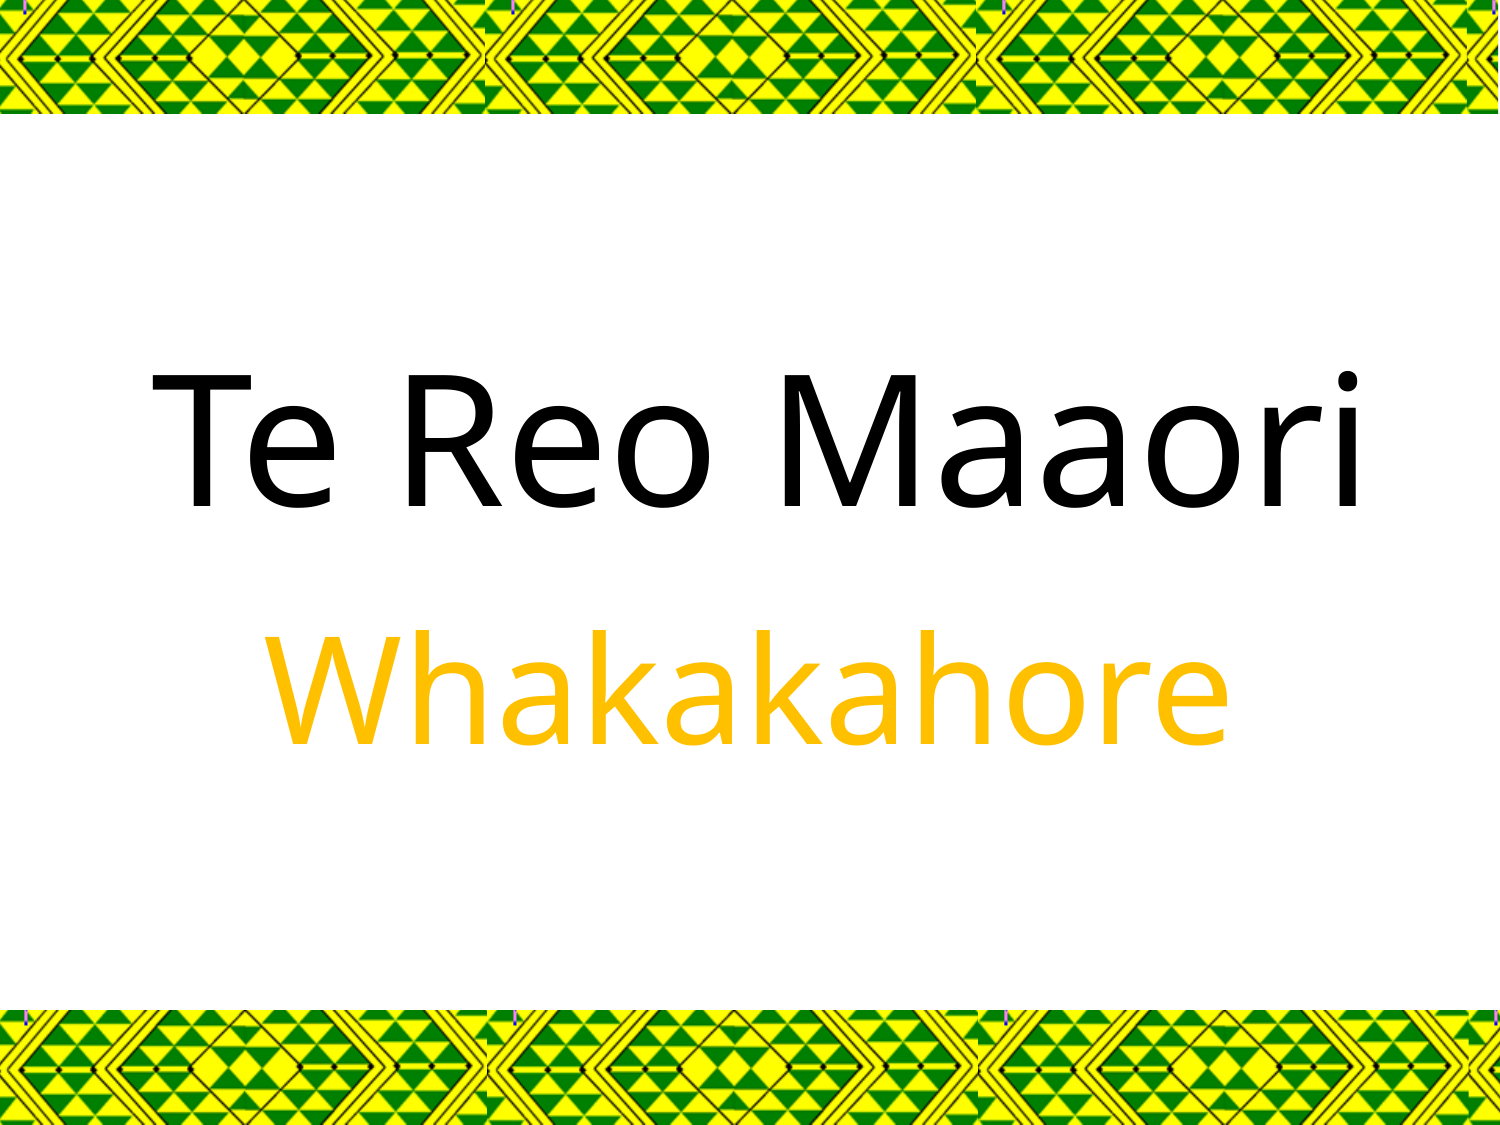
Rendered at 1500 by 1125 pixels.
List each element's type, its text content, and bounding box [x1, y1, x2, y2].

picture [0, 0, 1499, 115]
subtitle Whakakahore [187, 587, 1313, 813]
title Te Reo Maaori [125, 312, 1400, 554]
picture [0, 1010, 1500, 1125]
